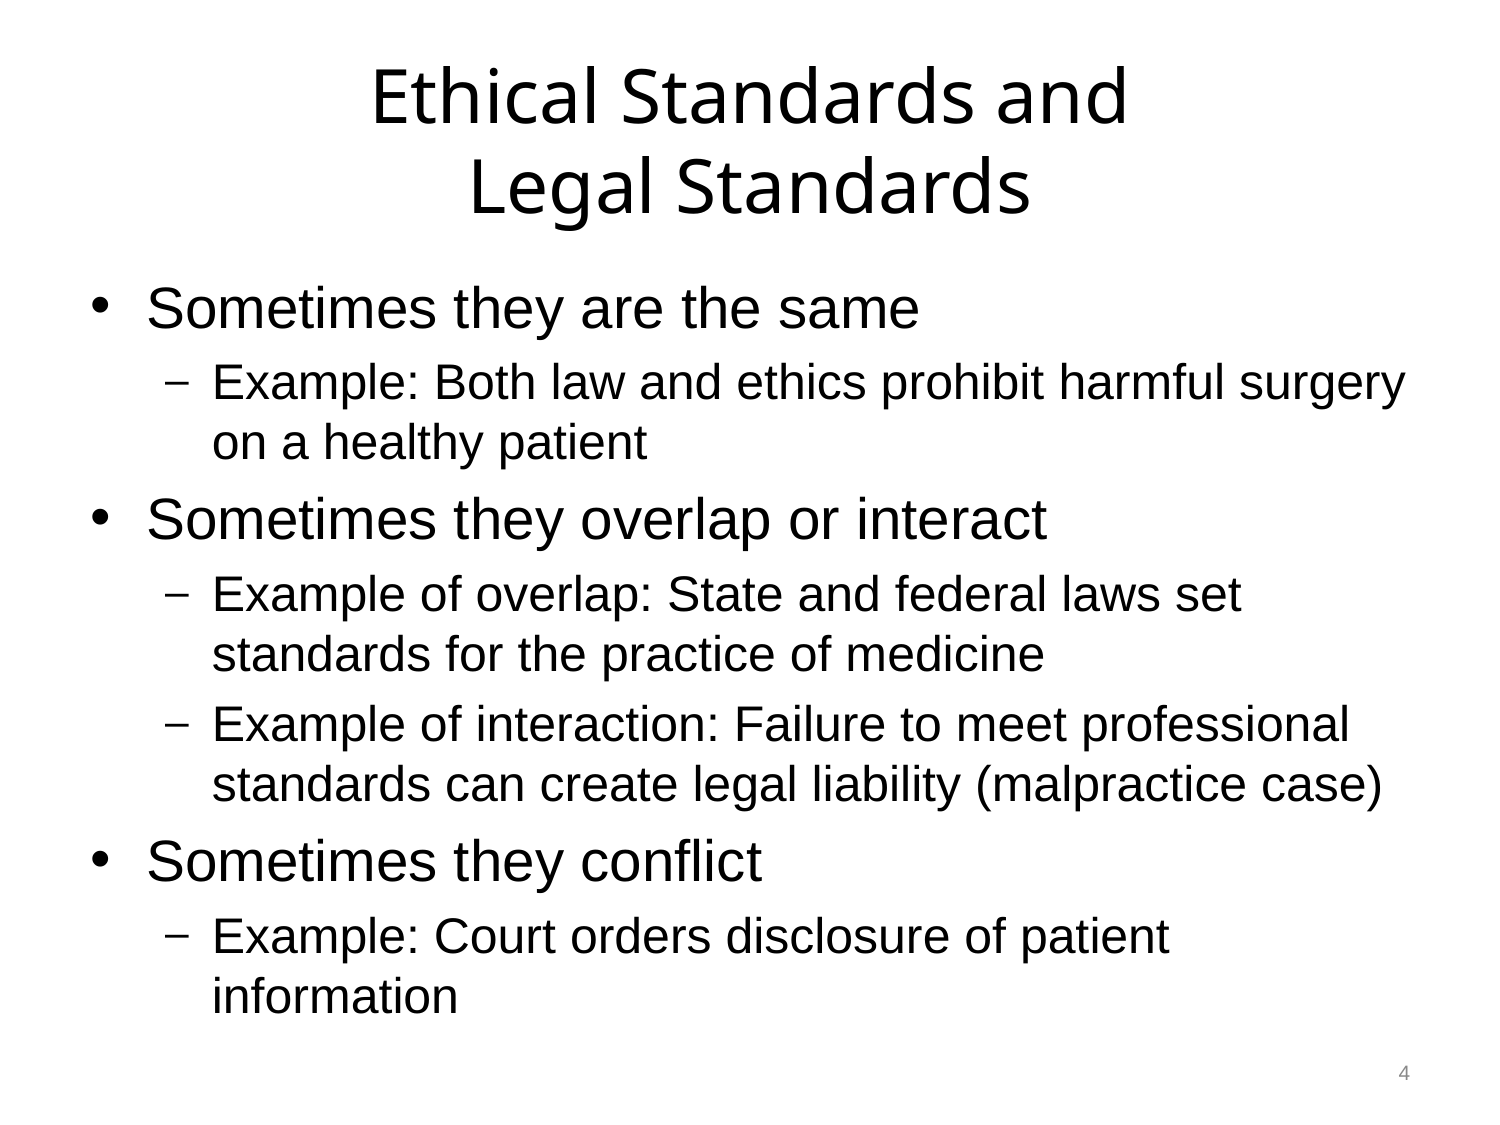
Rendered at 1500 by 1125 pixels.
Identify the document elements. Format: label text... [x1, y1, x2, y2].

list Sometimes they are the same Example: Both law and ethics prohibit harmful surgery on a healthy patient Sometimes they overlap or interact Example of overlap: State and federal laws set standards for the practice of medicine Example of interaction: Failure to meet professional standards can create legal liability (malpractice case) Sometimes they conflict Example: Court orders disclosure of patient information [75, 262, 1425, 1050]
title Ethical Standards and Legal Standards [75, 45, 1425, 233]
slide_number 4 [1341, 1027, 1425, 1118]
